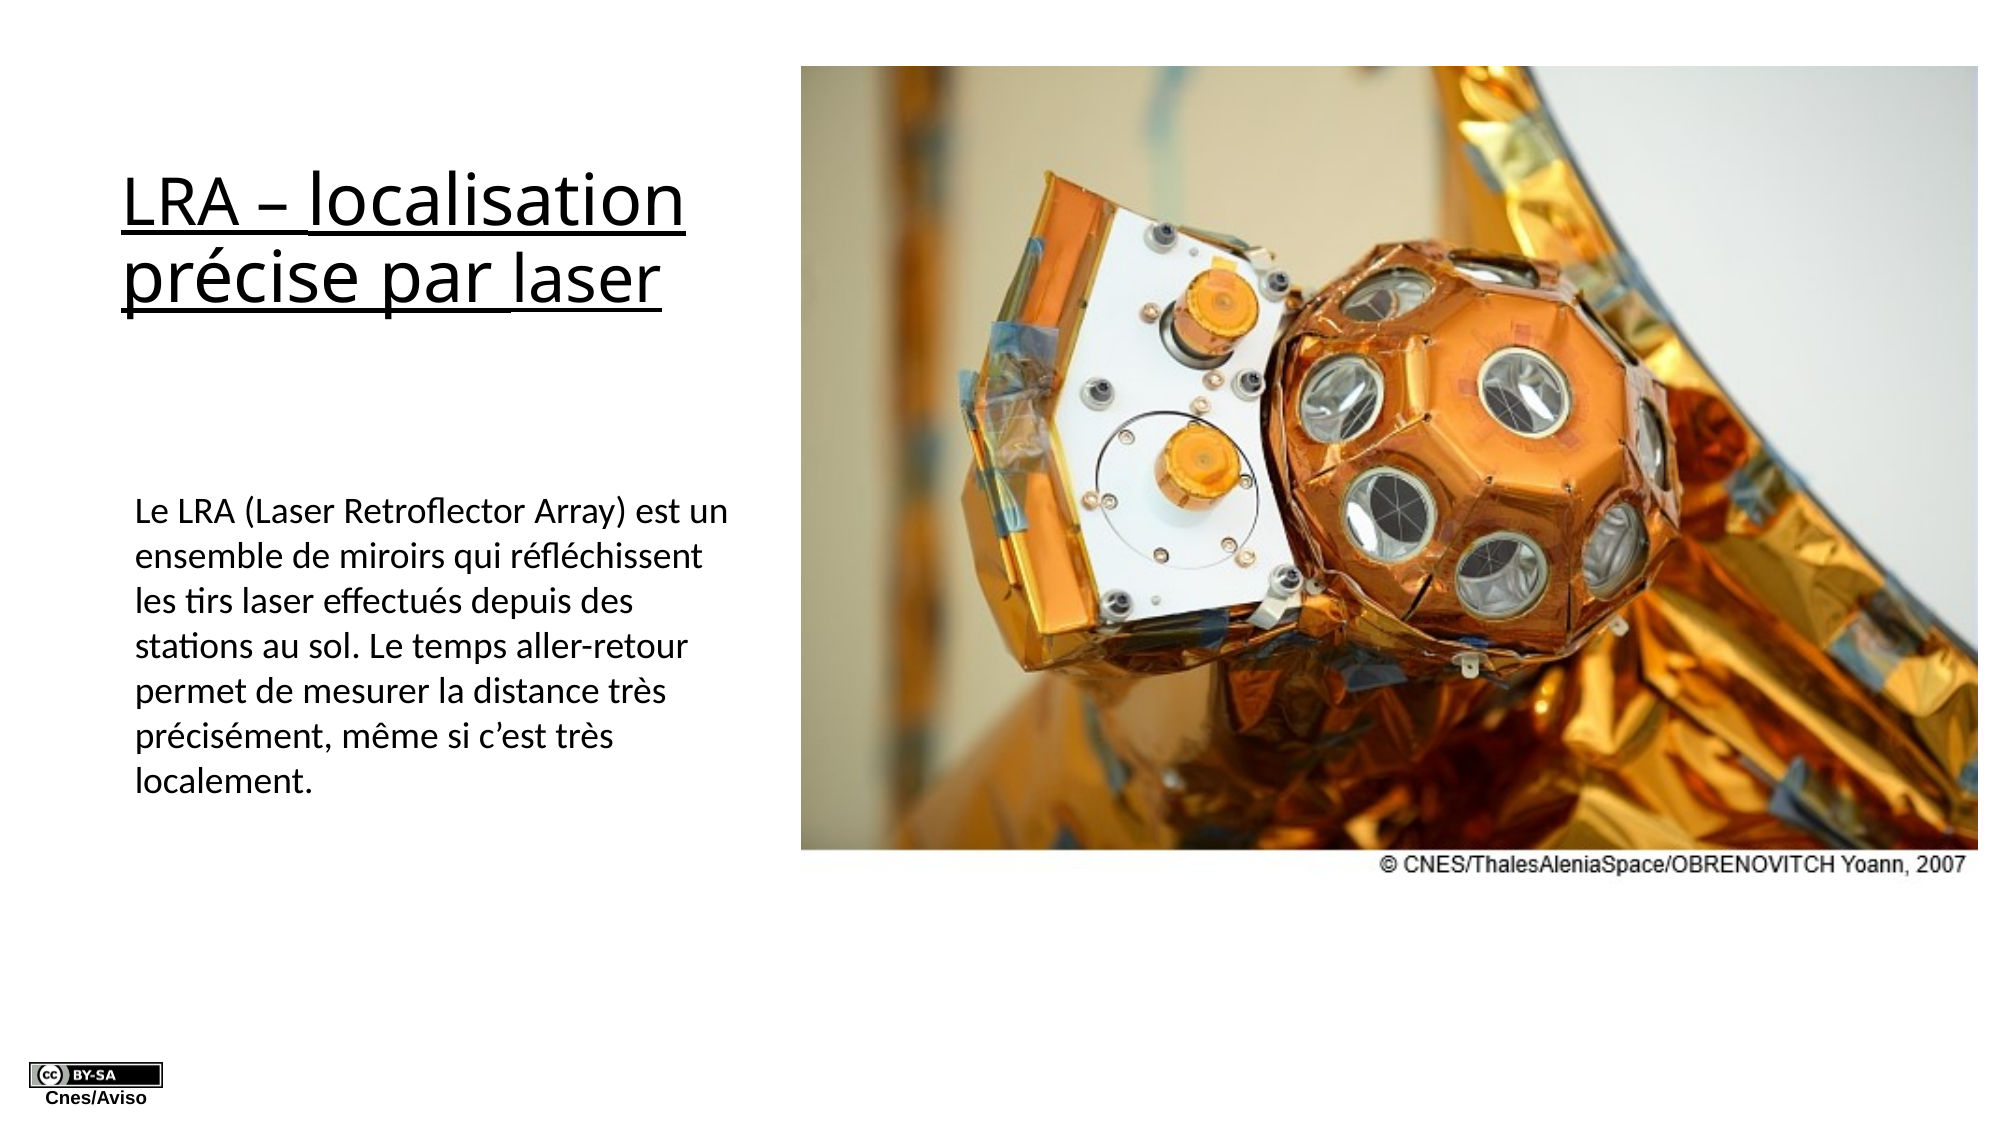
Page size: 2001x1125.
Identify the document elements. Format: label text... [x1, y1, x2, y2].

picture [29, 1062, 163, 1088]
text_box Le LRA (Laser Retroflector Array) est un ensemble de miroirs qui réfléchissent les tirs laser effectués depuis des stations au sol. Le temps aller-retour permet de mesurer la distance très précisément, même si c’est très localement. [120, 478, 761, 808]
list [801, 66, 1978, 885]
title LRA – localisation précise par laser [106, 103, 706, 379]
